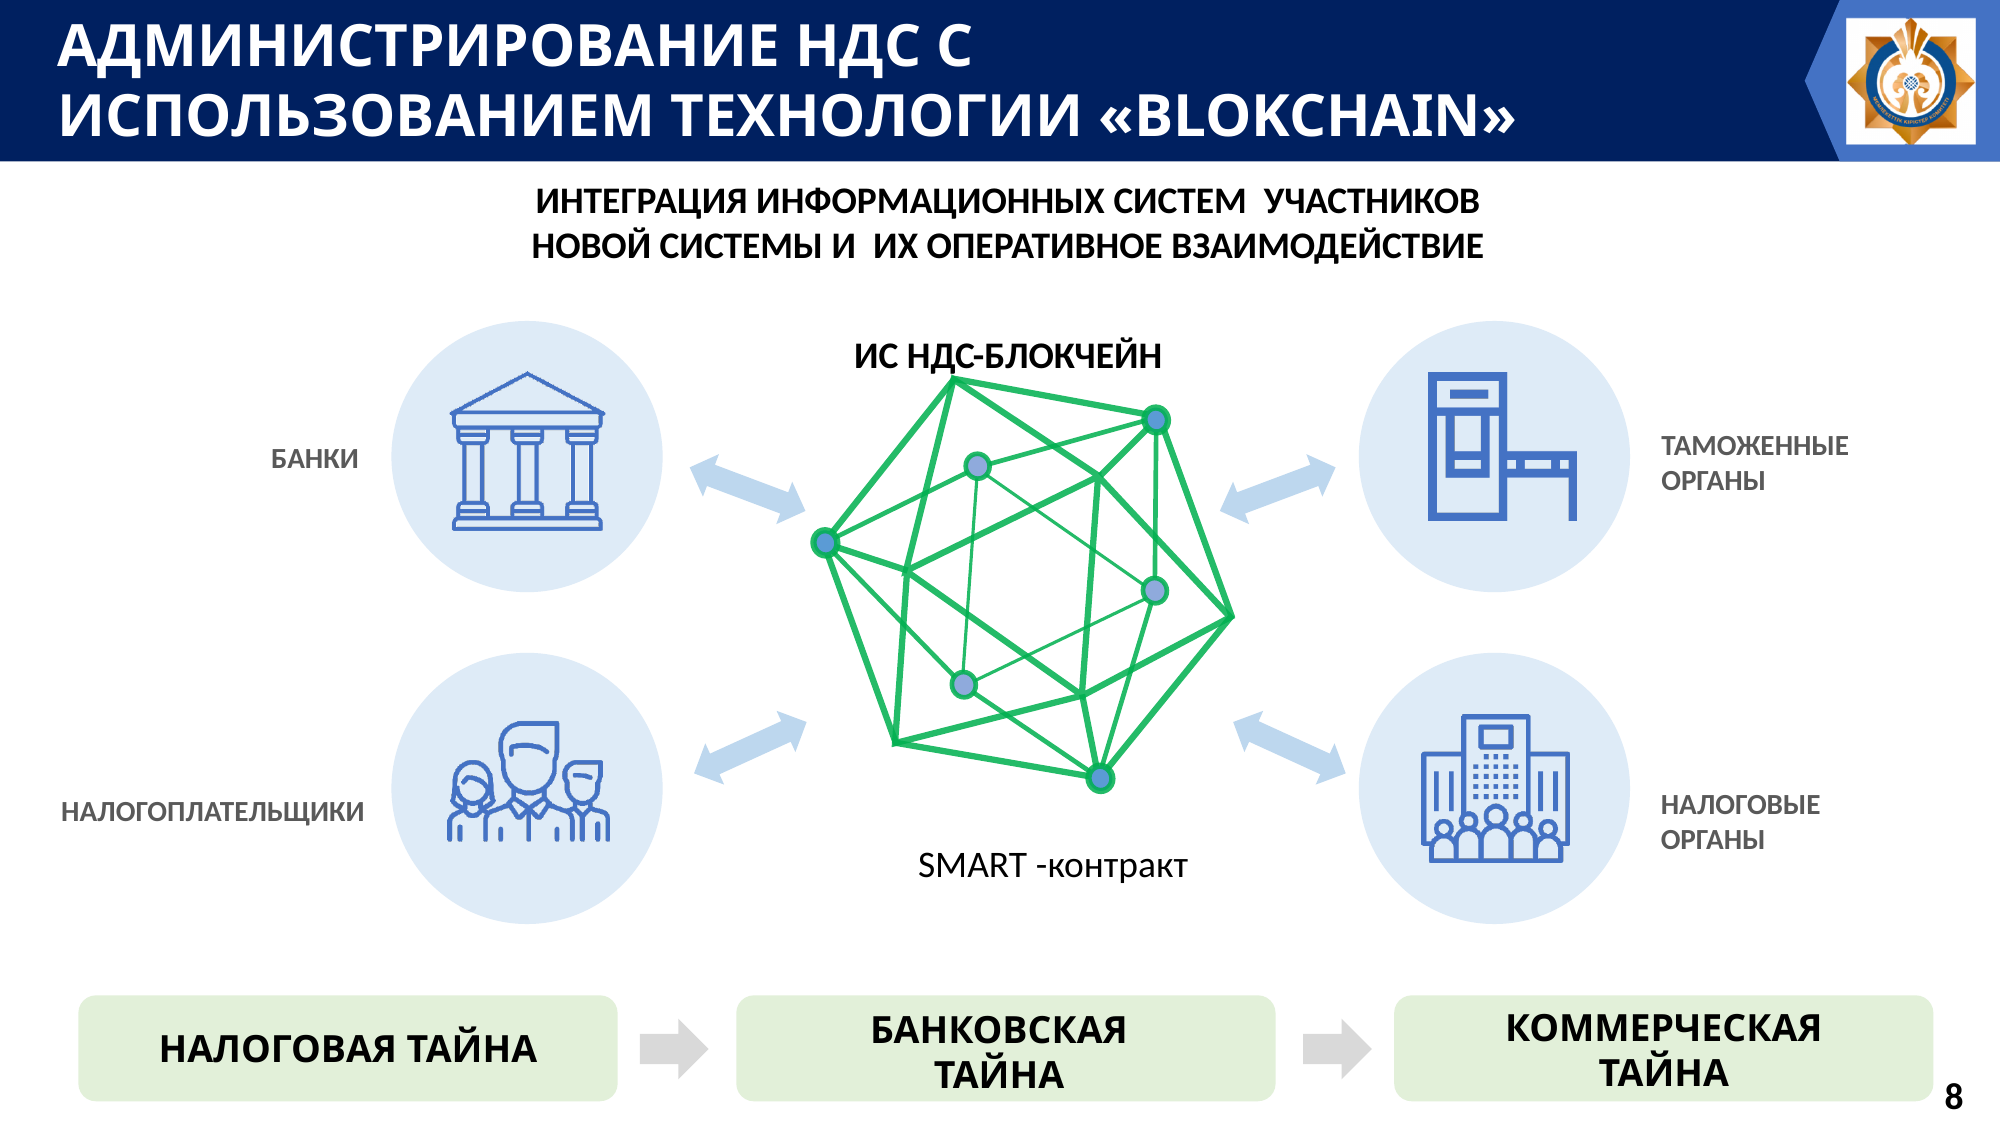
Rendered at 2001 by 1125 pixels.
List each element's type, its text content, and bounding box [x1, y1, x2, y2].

picture [446, 371, 607, 531]
text_box [390, 319, 664, 594]
text_box 8 [1908, 1064, 2000, 1125]
text_box [688, 452, 807, 527]
text_box КОММЕРЧЕСКАЯ ТАЙНА [1452, 996, 1875, 1101]
text_box [1803, 0, 2000, 163]
text_box ИНТЕГРАЦИЯ ИНФОРМАЦИОННЫХ СИСТЕМ УЧАСТНИКОВ НОВОЙ СИСТЕМЫ И ИХ ОПЕРАТИВНОЕ ВЗАИМОДЕЙСТВИЕ [508, 168, 1509, 274]
text_box [77, 994, 619, 1103]
text_box ИС НДС-БЛОКЧЕЙН [797, 323, 1220, 384]
picture [1421, 714, 1570, 863]
picture [1428, 372, 1577, 521]
text_box [1244, 452, 1337, 527]
text_box [735, 994, 1277, 1103]
text_box АДМИНИСТРИРОВАНИЕ НДС С ИСПОЛЬЗОВАНИЕМ ТЕХНОЛОГИИ «BLOKCHAIN» [42, 1, 1594, 156]
text_box НАЛОГОВЫЕ ОРГАНЫ [1646, 777, 1957, 863]
text_box [692, 708, 808, 787]
text_box [1244, 708, 1348, 787]
text_box [1302, 1016, 1374, 1082]
text_box [1357, 651, 1632, 926]
text_box [390, 651, 664, 926]
text_box SMART -контракт [843, 832, 1211, 893]
text_box НАЛОГОВАЯ ТАЙНА [136, 1017, 560, 1078]
text_box НАЛОГОПЛАТЕЛЬЩИКИ [42, 784, 380, 835]
text_box [0, 0, 1838, 162]
text_box ТАМОЖЕННЫЕ ОРГАНЫ [1646, 419, 1981, 504]
text_box [1357, 319, 1632, 594]
picture [447, 699, 610, 863]
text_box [808, 394, 1244, 781]
text_box БАНКОВСКАЯ ТАЙНА [787, 998, 1210, 1104]
text_box [638, 1016, 711, 1082]
picture [1840, 15, 1981, 147]
text_box БАНКИ [179, 431, 374, 482]
text_box [1393, 994, 1935, 1103]
